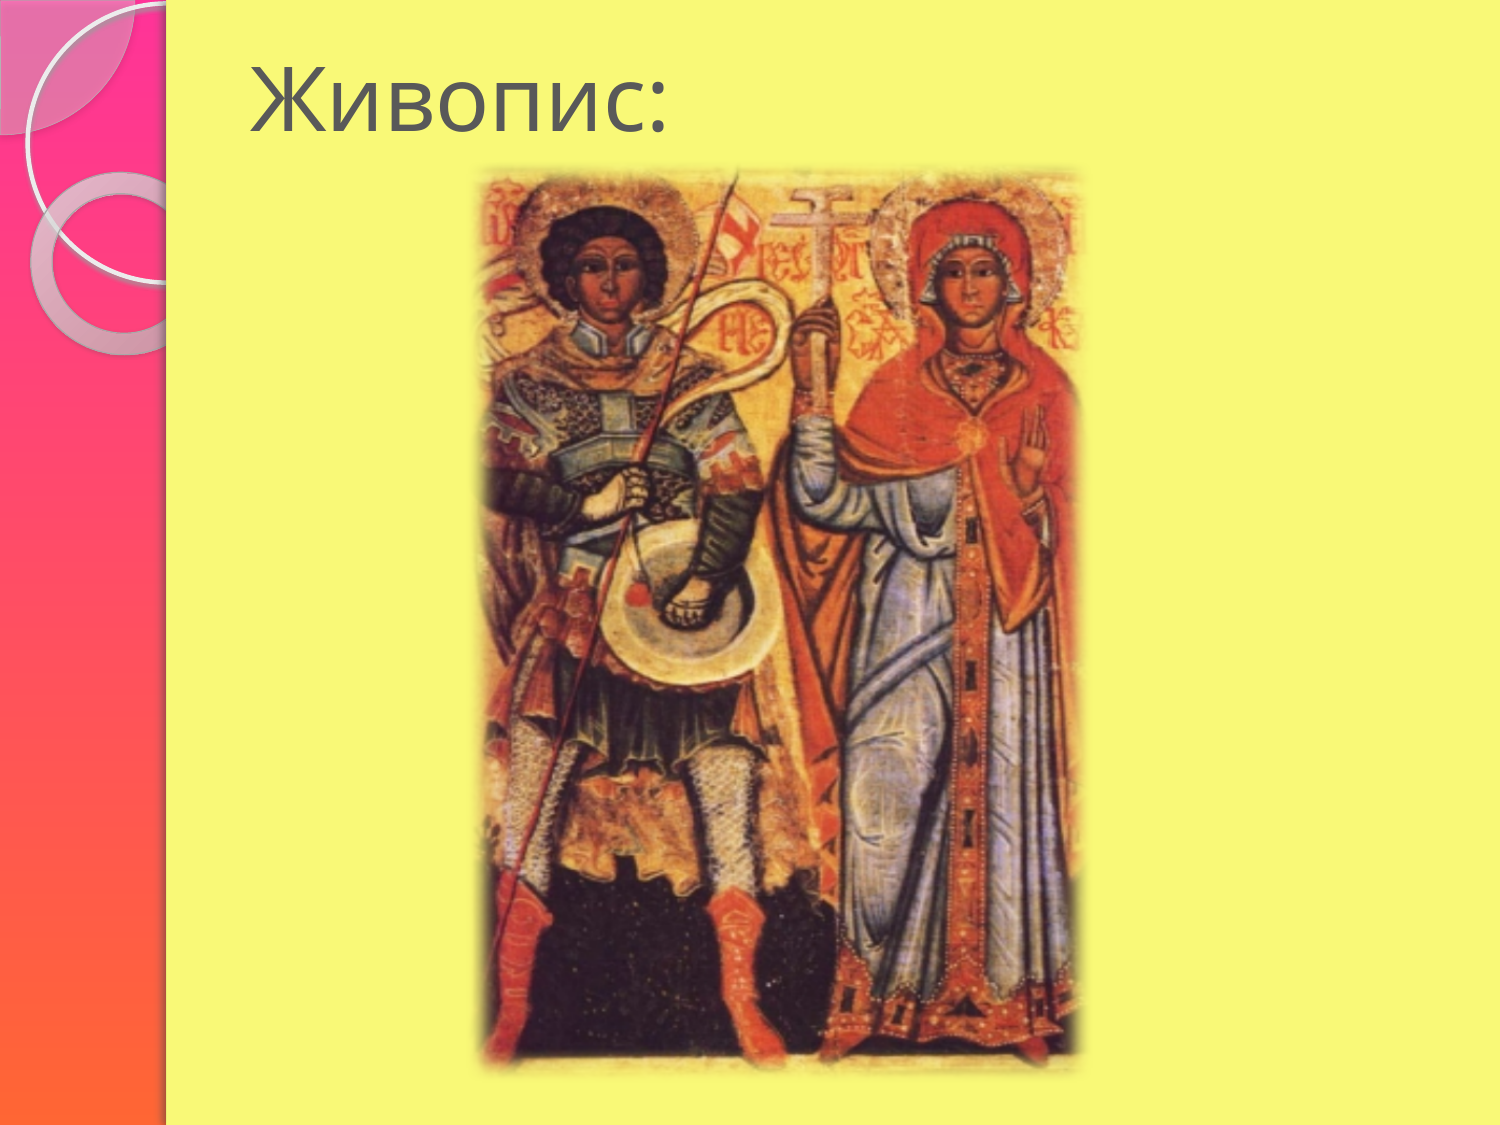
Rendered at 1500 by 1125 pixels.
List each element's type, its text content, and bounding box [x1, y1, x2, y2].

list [466, 160, 1093, 1083]
title Живопис: [235, 30, 1466, 161]
